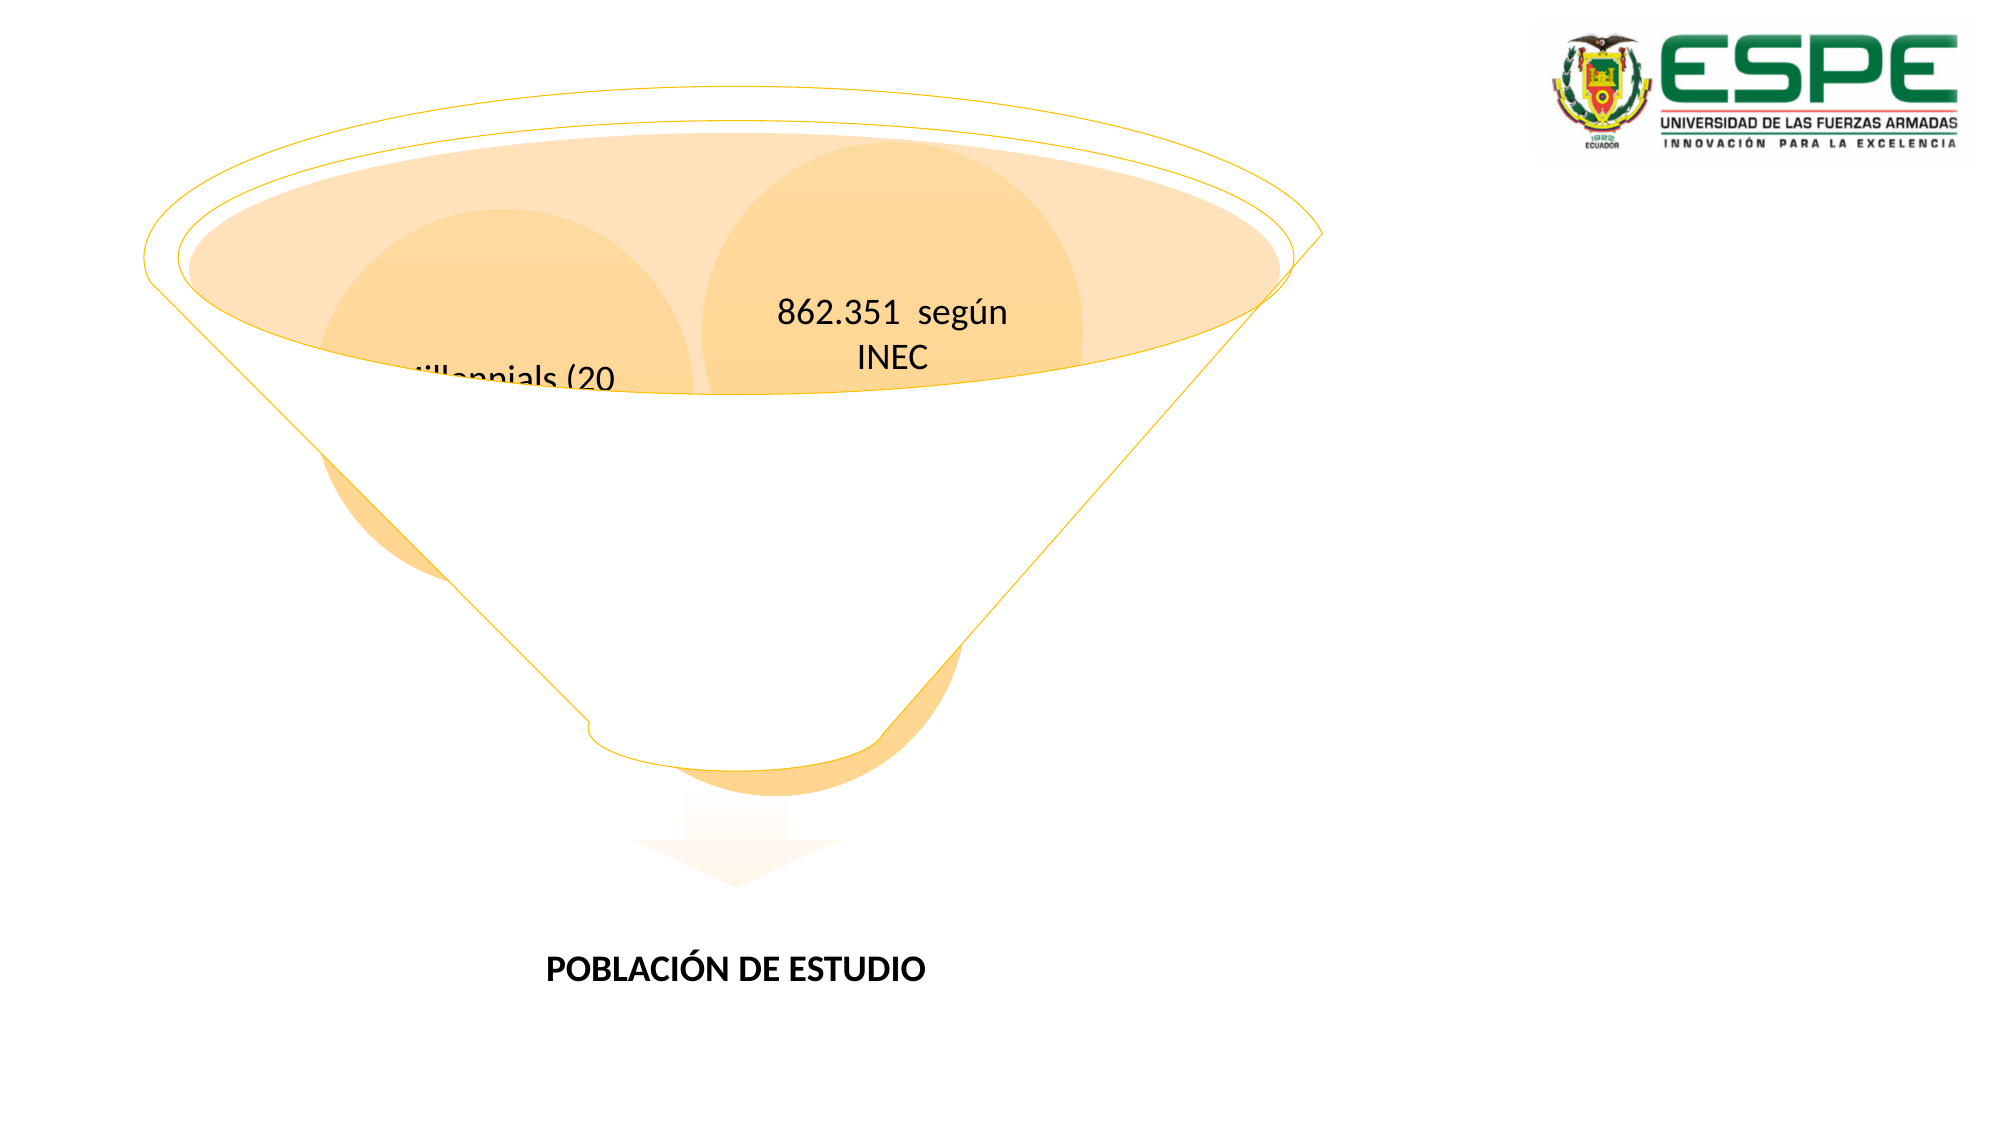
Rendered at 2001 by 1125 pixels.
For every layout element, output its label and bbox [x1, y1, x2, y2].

picture [1531, 13, 1980, 169]
list [144, 86, 1836, 1065]
